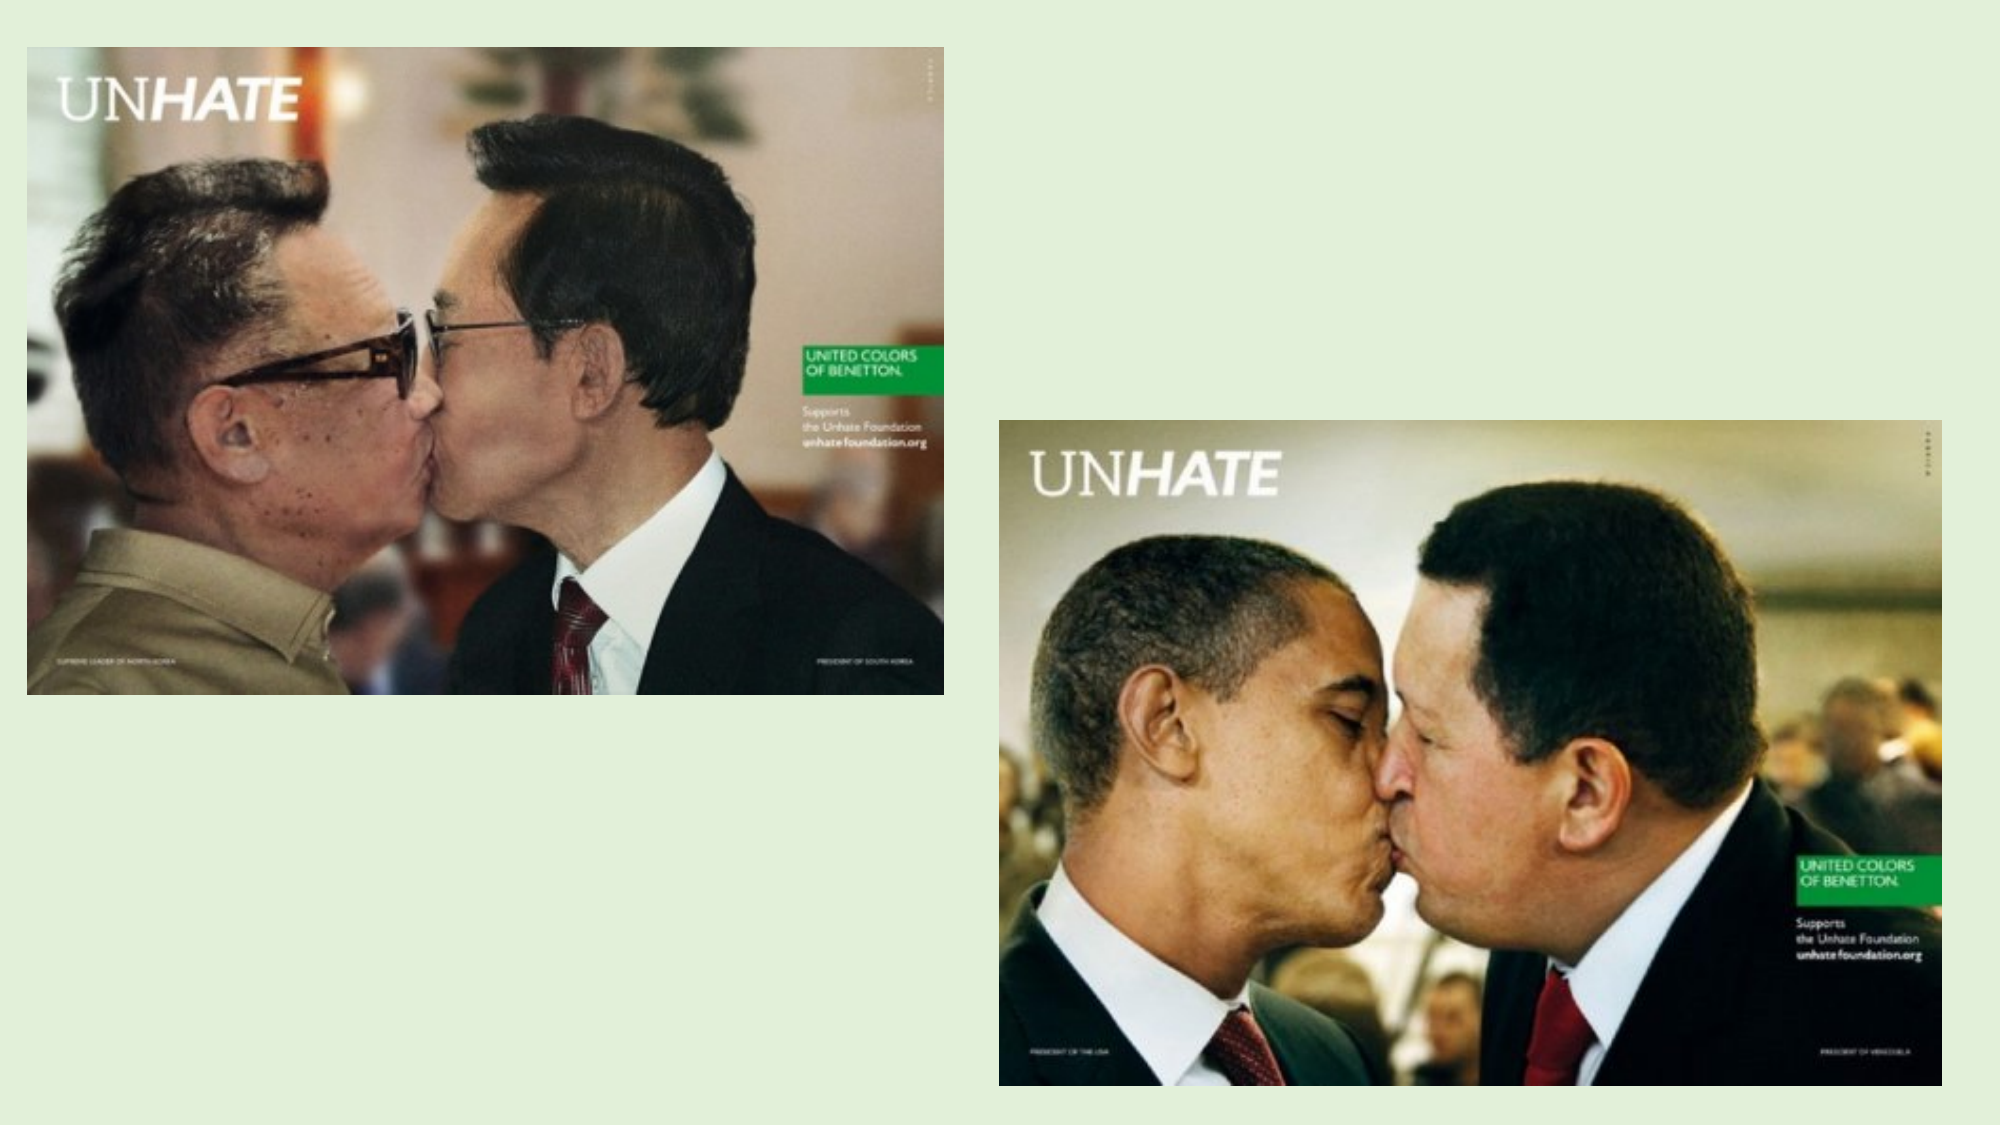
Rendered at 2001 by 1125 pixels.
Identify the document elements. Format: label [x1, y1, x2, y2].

picture [27, 47, 944, 695]
picture [999, 420, 1942, 1086]
